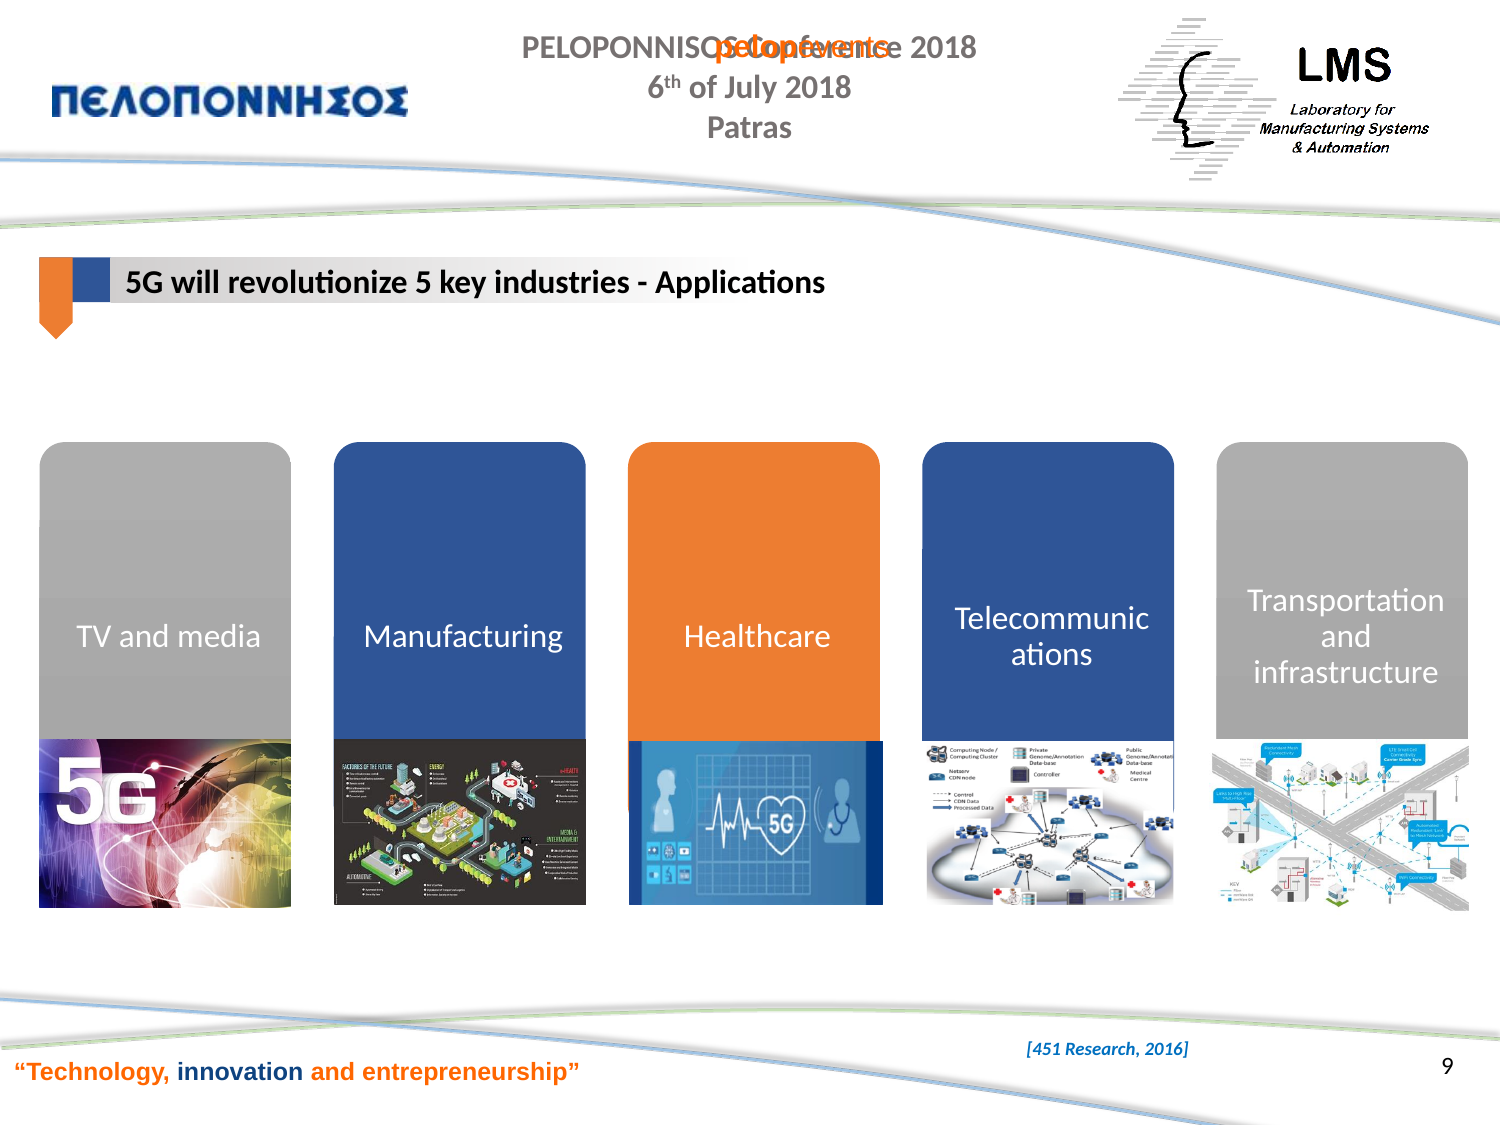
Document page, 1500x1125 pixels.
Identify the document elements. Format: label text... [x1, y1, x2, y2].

picture [52, 82, 408, 117]
picture [0, 17, 1500, 357]
picture [334, 739, 586, 905]
picture [913, 741, 1174, 905]
picture [629, 741, 883, 905]
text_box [39, 442, 1469, 832]
text_box 5G will revolutionize 5 key industries - Applications [110, 256, 957, 303]
picture [39, 739, 291, 908]
slide_number 9 [1131, 1042, 1469, 1103]
picture [0, 984, 1500, 1125]
text_box [451 Research, 2016] [1011, 1029, 1397, 1067]
picture [1209, 739, 1469, 923]
text_box [38, 256, 74, 341]
text_box [74, 256, 110, 303]
